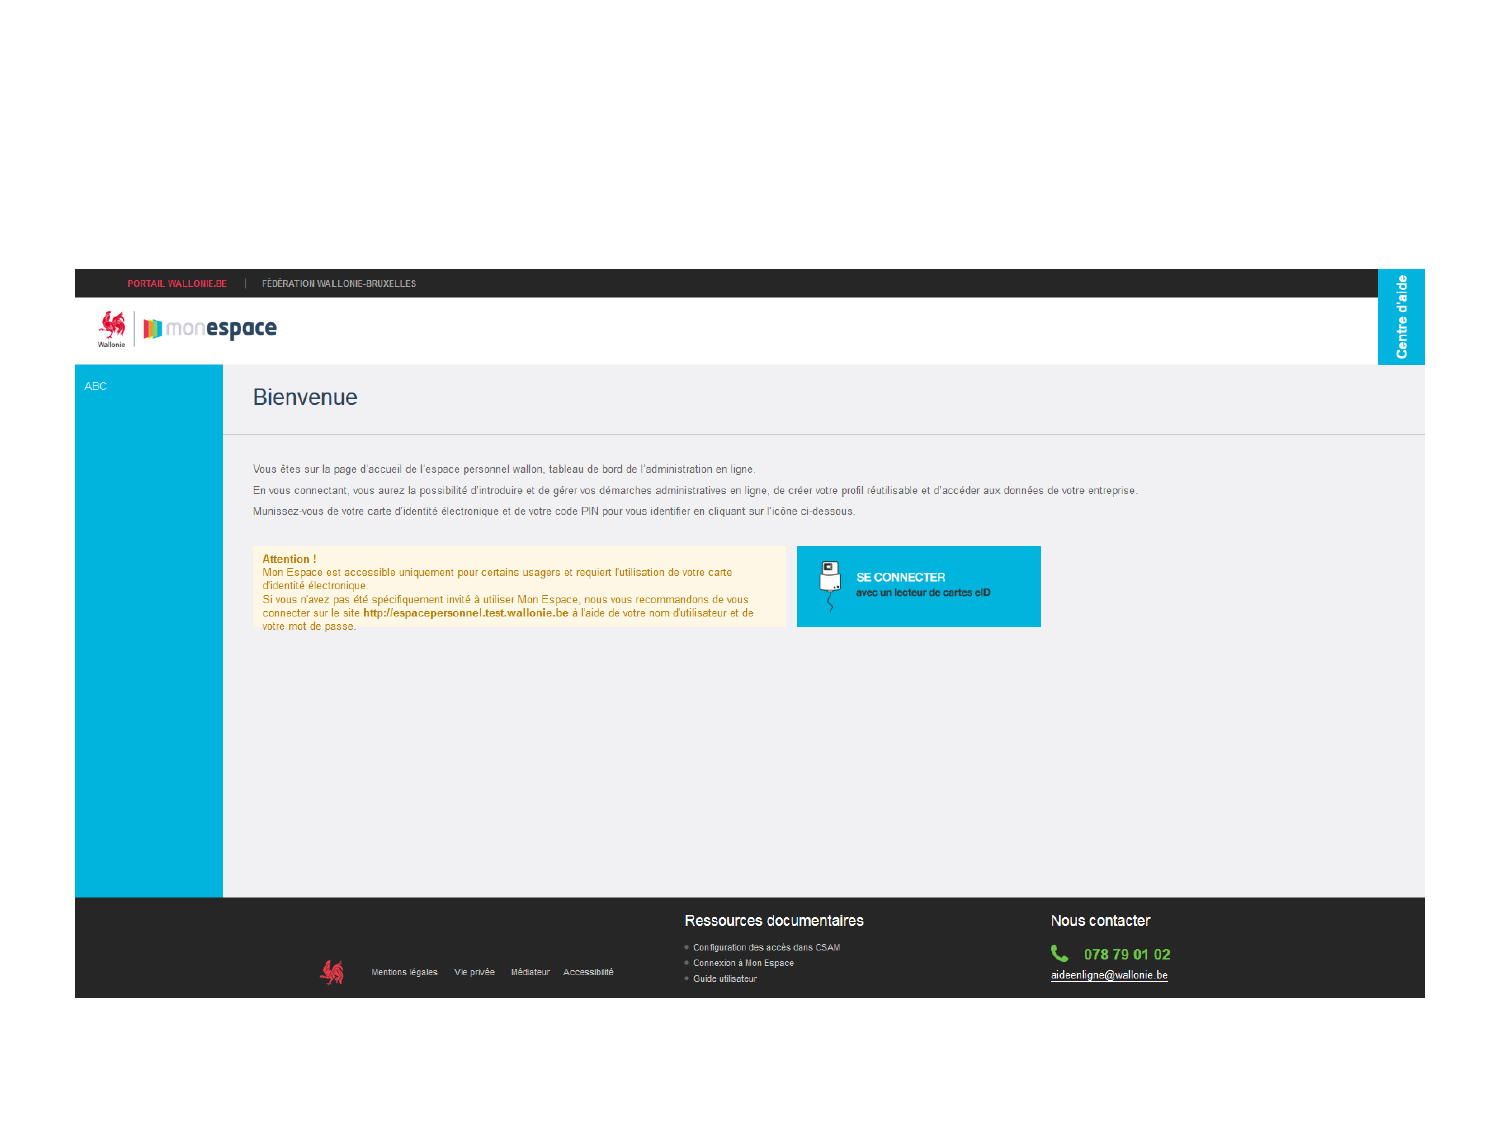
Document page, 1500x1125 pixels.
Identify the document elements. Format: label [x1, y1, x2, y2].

list [74, 269, 1426, 998]
